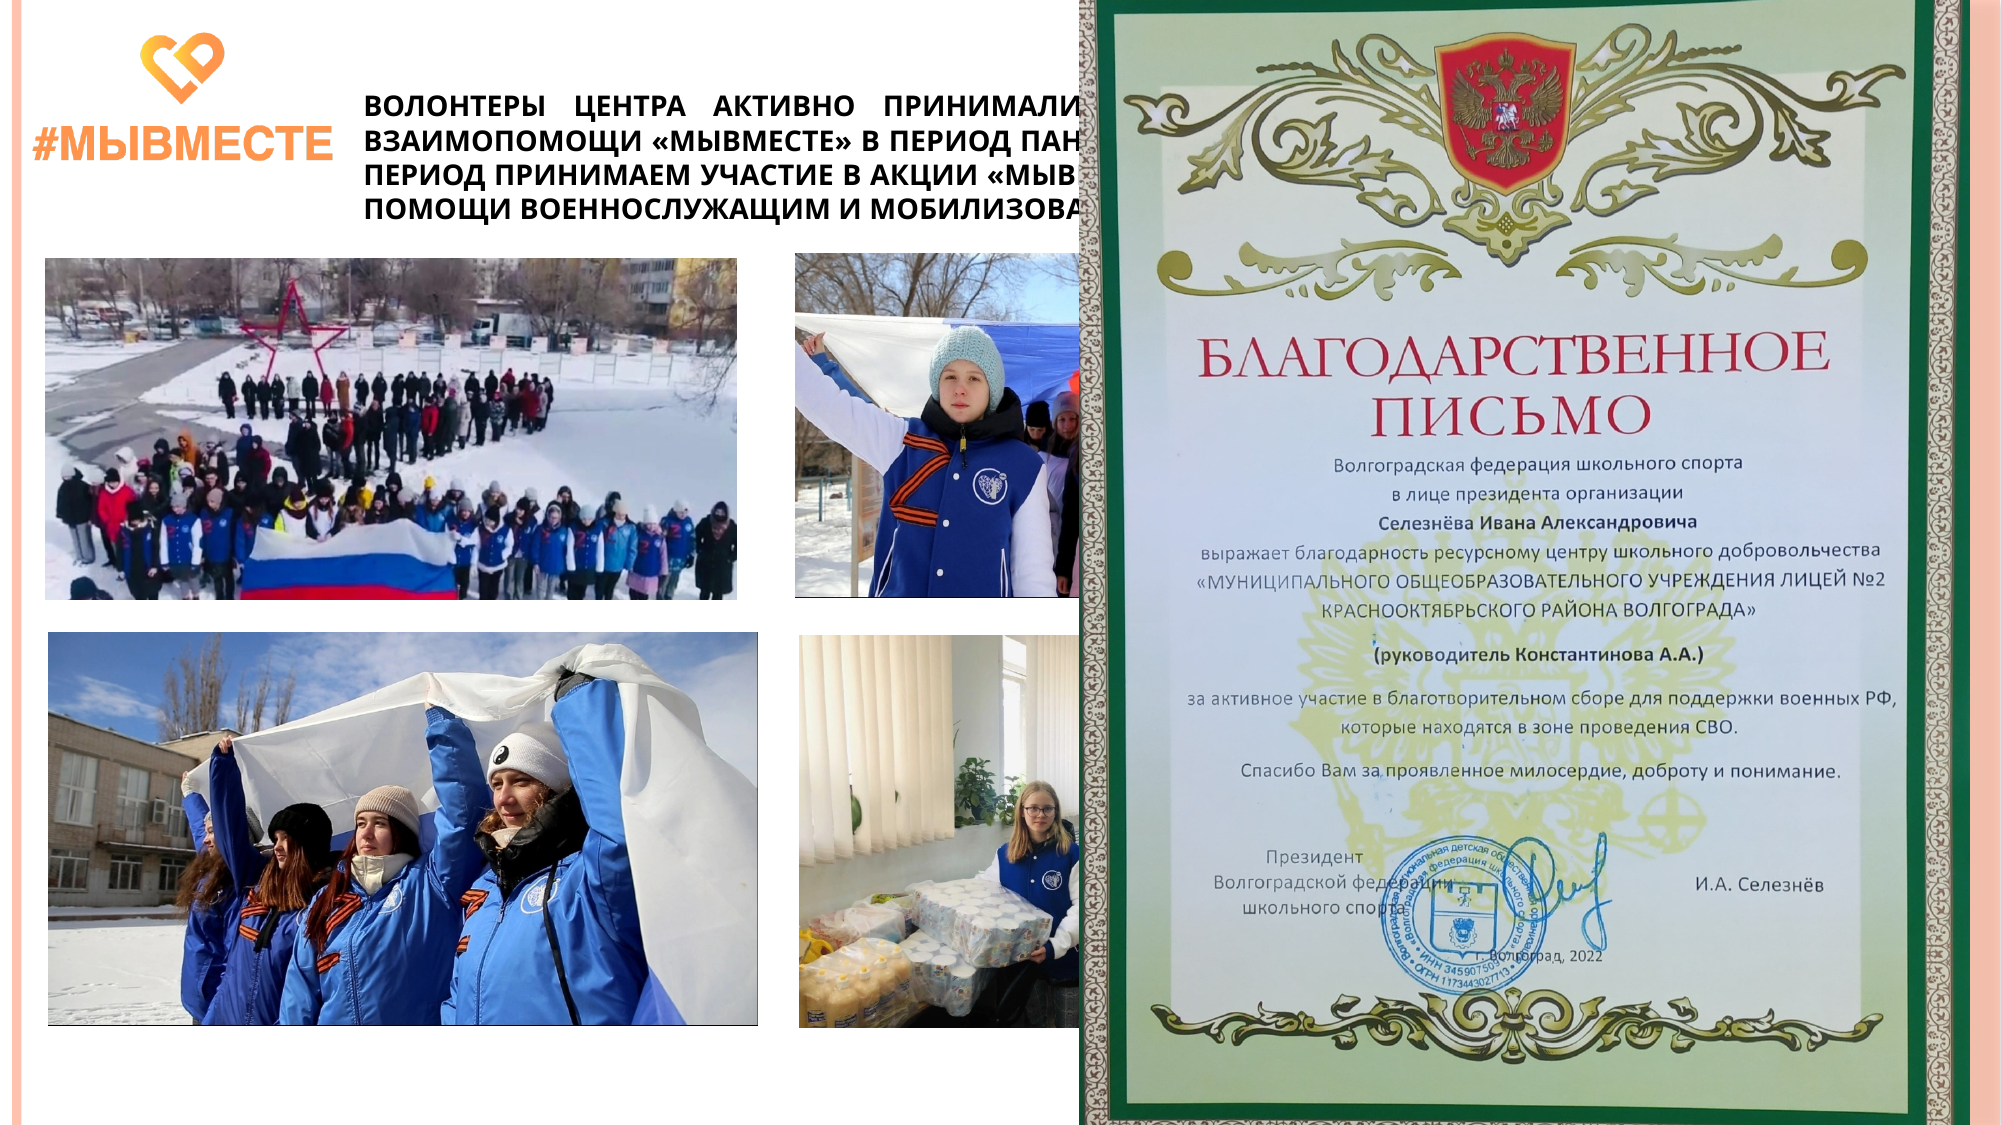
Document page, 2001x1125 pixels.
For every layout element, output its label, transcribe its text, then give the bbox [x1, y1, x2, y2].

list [0, 0, 372, 191]
title Волонтеры центра активно принимали участие в акции взаимопомощи «МыВместе» в период пандемии, а на данный период принимаем участие в акции «МыВместе» по оказанию помощи военнослужащим и мобилизованным гражданам. [348, 45, 1073, 233]
picture [47, 631, 759, 1027]
picture [44, 257, 737, 601]
picture [795, 0, 1971, 1125]
